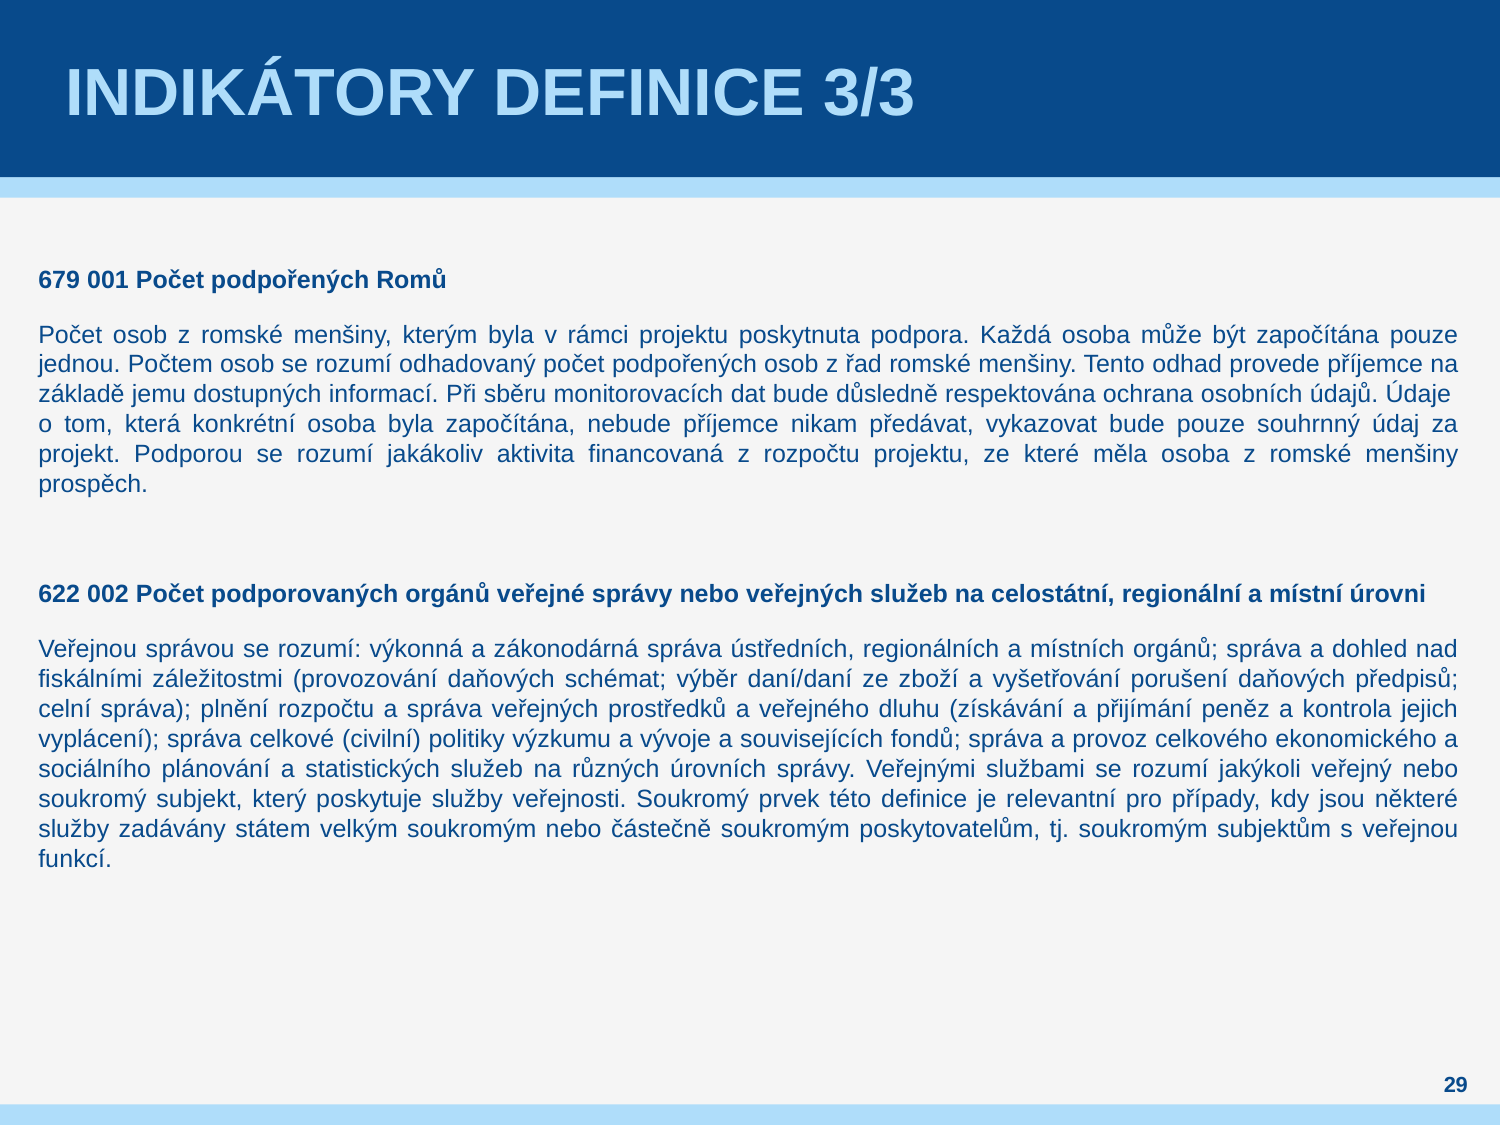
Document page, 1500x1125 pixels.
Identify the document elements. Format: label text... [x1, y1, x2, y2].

slide_number 29 [1417, 1068, 1495, 1099]
list 679 001 Počet podpořených Romů Počet osob z romské menšiny, kterým byla v rámci projektu poskytnuta podpora. Každá osoba může být započítána pouze jednou. Počtem osob se rozumí odhadovaný počet podpořených osob z řad romské menšiny. Tento odhad provede příjemce na základě jemu dostupných informací. Při sběru monitorovacích dat bude důsledně respektována ochrana osobních údajů. Údaje o tom, která konkrétní osoba byla započítána, nebude příjemce nikam předávat, vykazovat bude pouze souhrnný údaj za projekt. Podporou se rozumí jakákoliv aktivita financovaná z rozpočtu projektu, ze které měla osoba z romské menšiny prospěch. 622 002 Počet podporovaných orgánů veřejné správy nebo veřejných služeb na celostátní, regionální a místní úrovni Veřejnou správou se rozumí: výkonná a zákonodárná správa ústředních, regionálních a místních orgánů; správa a dohled nad fiskálními záležitostmi (provozování daňových schémat; výběr daní/daní ze zboží a vyšetřování porušení daňových předpisů; celní správa); plnění rozpočtu a správa veřejných prostředků a veřejného dluhu (získávání a přijímání peněz a kontrola jejich vyplácení); správa celkové (civilní) politiky výzkumu a vývoje a souvisejících fondů; správa a provoz celkového ekonomického a sociálního plánování a statistických služeb na různých úrovních správy. Veřejnými službami se rozumí jakýkoli veřejný nebo soukromý subjekt, který poskytuje služby veřejnosti. Soukromý prvek této definice je relevantní pro případy, kdy jsou některé služby zadávány státem velkým soukromým nebo částečně soukromým poskytovatelům, tj. soukromým subjektům s veřejnou funkcí. [38, 208, 1462, 965]
title Indikátory definice 3/3 [59, 0, 1441, 178]
